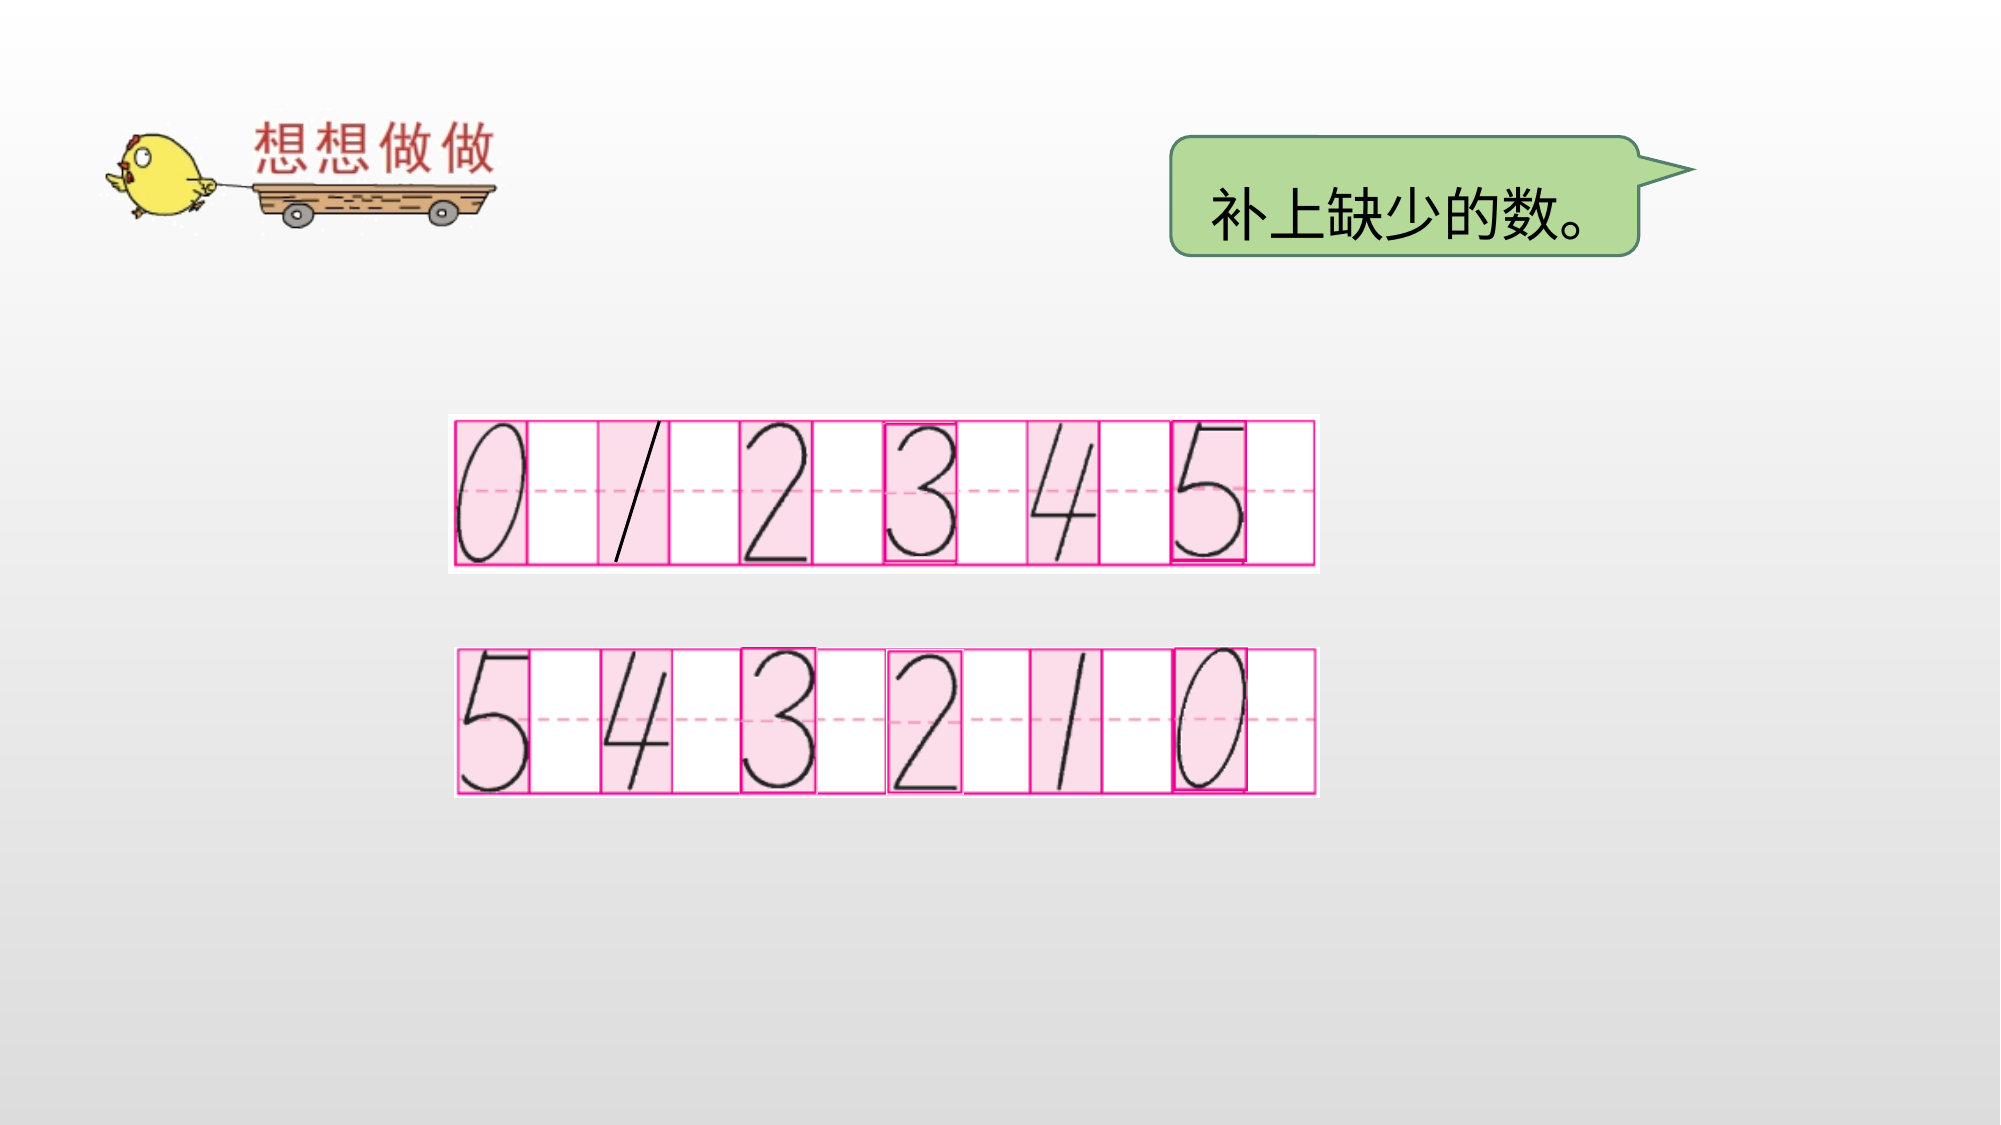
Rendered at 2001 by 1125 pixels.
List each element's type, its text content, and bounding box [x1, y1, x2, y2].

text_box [615, 420, 660, 562]
picture [99, 108, 505, 236]
picture [448, 414, 1320, 574]
text_box 补上缺少的数。 [1169, 135, 1695, 257]
picture [454, 646, 1320, 798]
